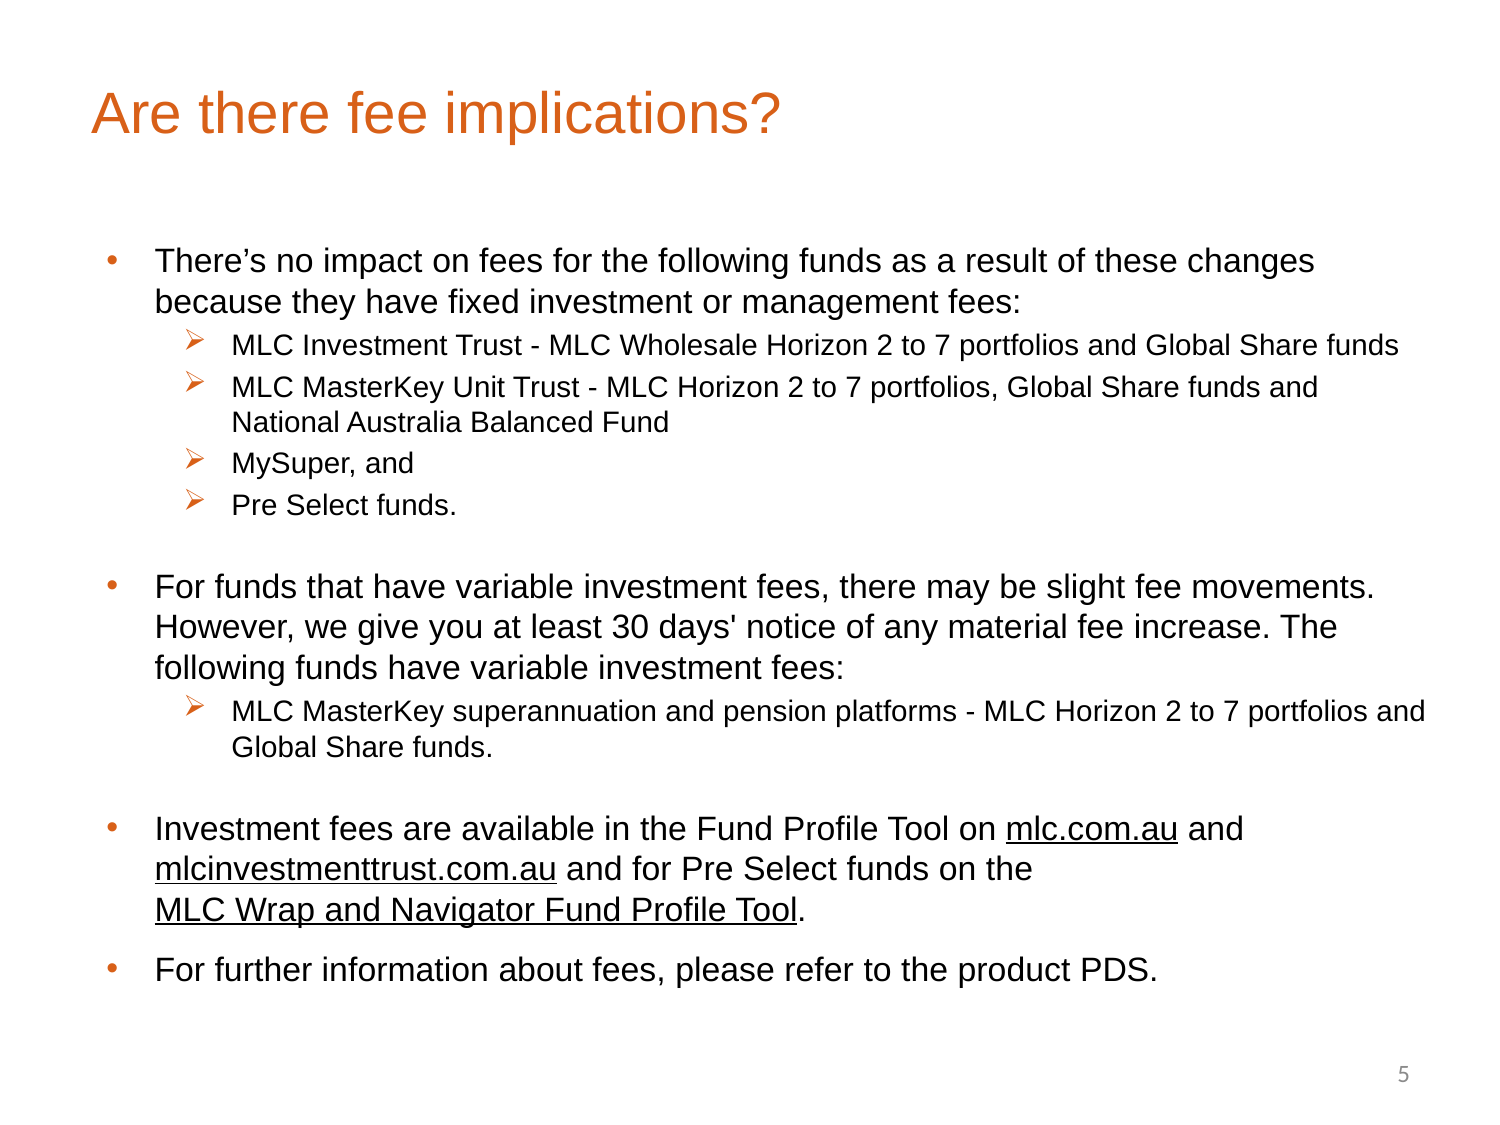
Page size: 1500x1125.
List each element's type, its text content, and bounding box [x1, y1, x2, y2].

list Are there fee implications? [91, 83, 1171, 721]
list There’s no impact on fees for the following funds as a result of these changes because they have fixed investment or management fees: MLC Investment Trust - MLC Wholesale Horizon 2 to 7 portfolios and Global Share funds MLC MasterKey Unit Trust - MLC Horizon 2 to 7 portfolios, Global Share funds and National Australia Balanced Fund MySuper, and Pre Select funds. For funds that have variable investment fees, there may be slight fee movements. However, we give you at least 30 days' notice of any material fee increase. The following funds have variable investment fees: MLC MasterKey superannuation and pension platforms - MLC Horizon 2 to 7 portfolios and Global Share funds. Investment fees are available in the Fund Profile Tool on mlc.com.au and mlcinvestmenttrust.com.au and for Pre Select funds on the MLC Wrap and Navigator Fund Profile Tool. For further information about fees, please refer to the product PDS. [91, 231, 1447, 1001]
slide_number 5 [1074, 1042, 1425, 1103]
